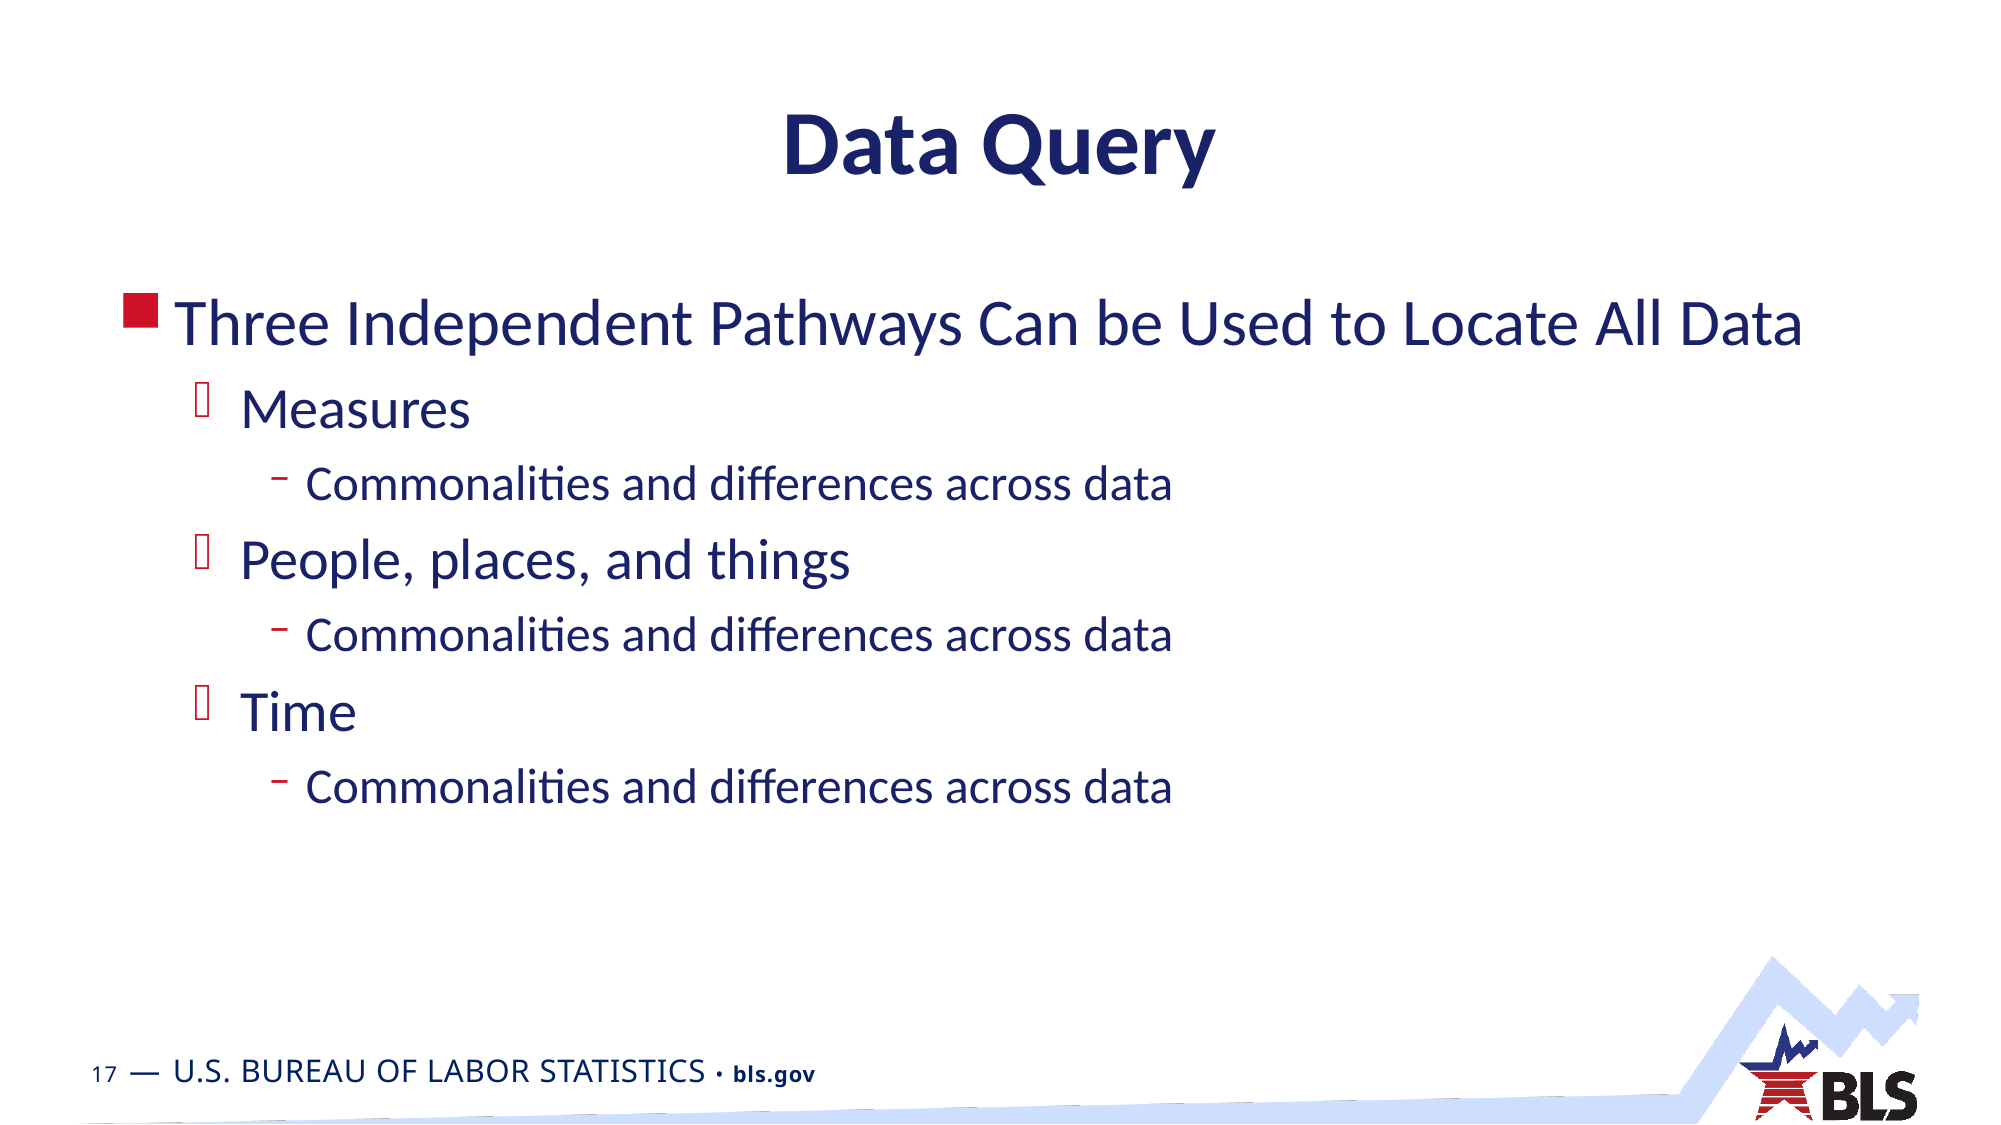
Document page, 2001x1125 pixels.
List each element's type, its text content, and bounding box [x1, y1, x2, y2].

picture [79, 956, 1919, 1124]
list Three Independent Pathways Can be Used to Locate All Data Measures Commonalities and differences across data People, places, and things Commonalities and differences across data Time Commonalities and differences across data [103, 270, 1871, 893]
title Data Query [80, 74, 1919, 208]
